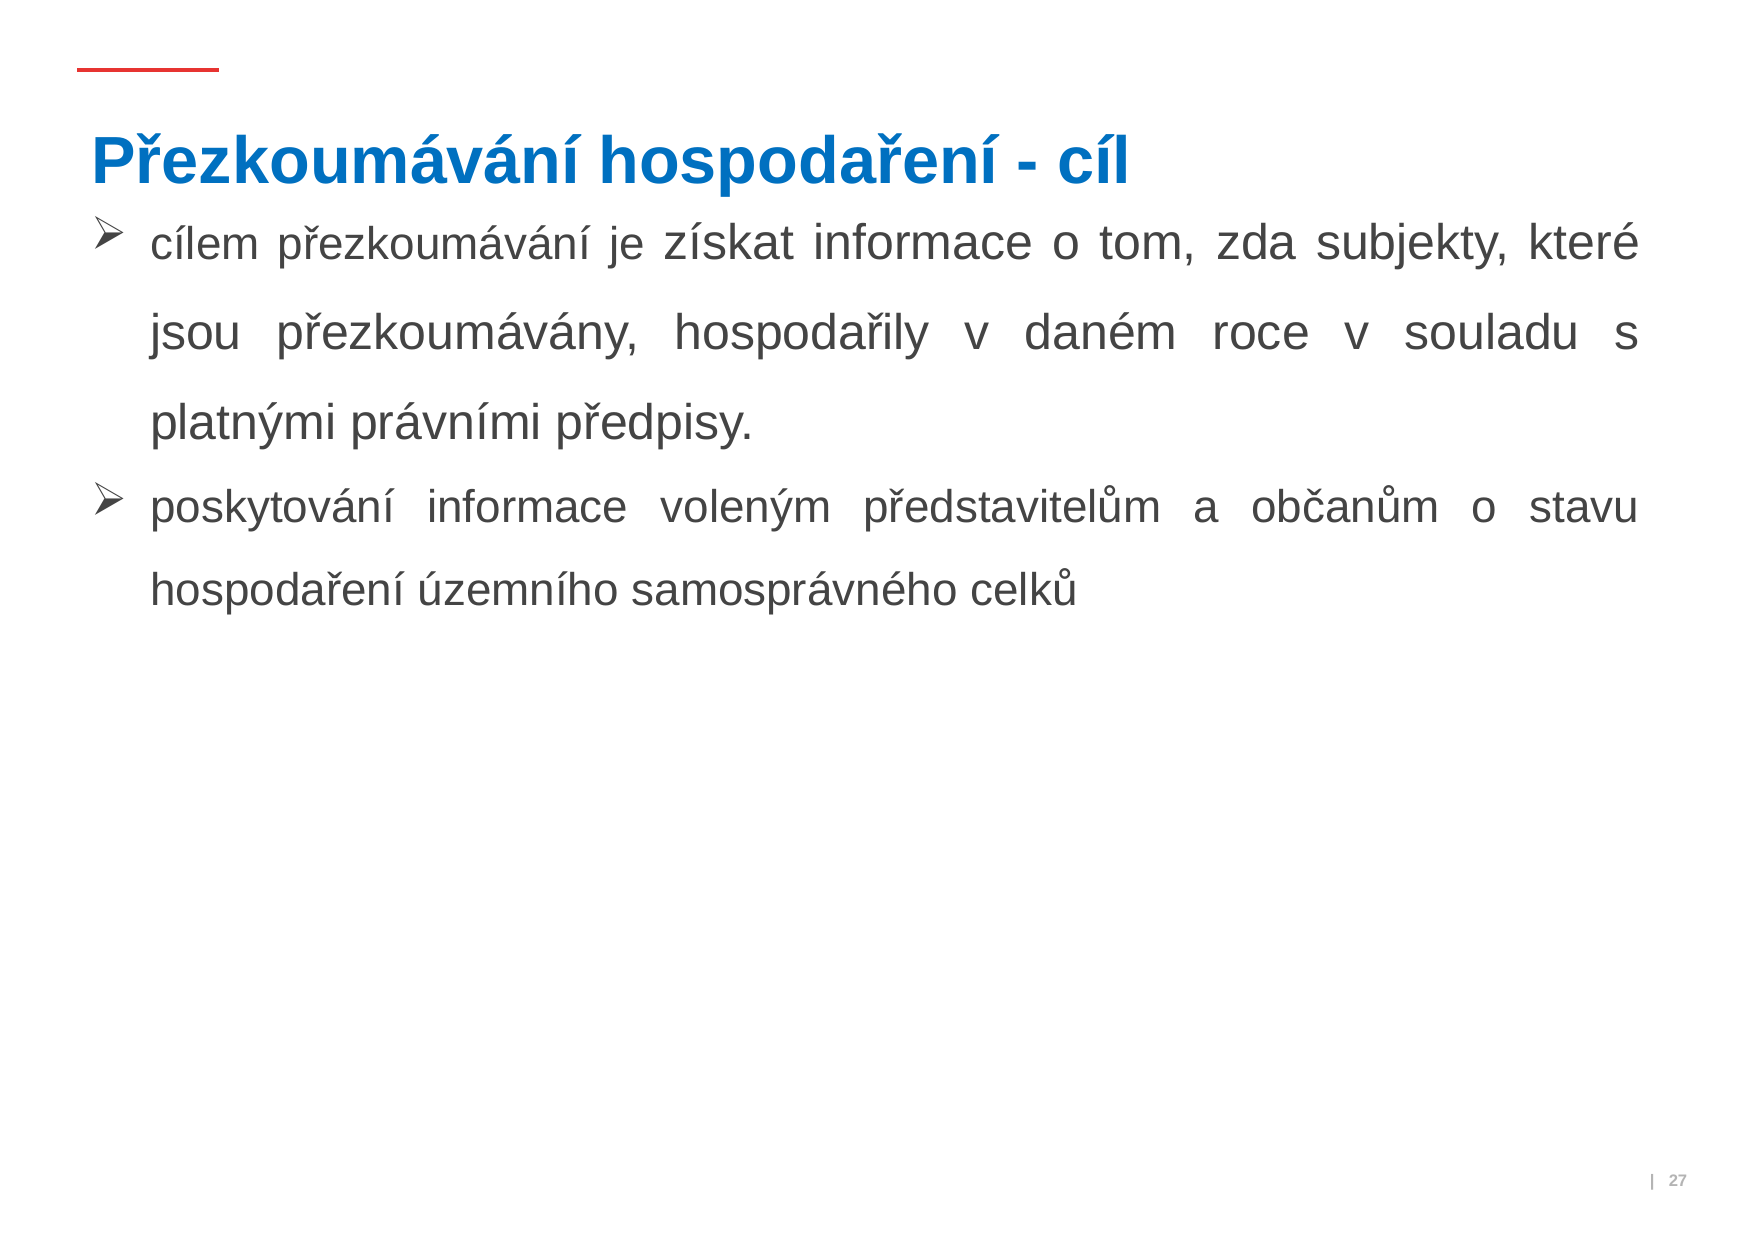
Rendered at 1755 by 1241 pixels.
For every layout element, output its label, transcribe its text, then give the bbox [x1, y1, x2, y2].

list cílem přezkoumávání je získat informace o tom, zda subjekty, které jsou přezkoumávány, hospodařily v daném roce v souladu s platnými právními předpisy. poskytování informace voleným představitelům a občanům o stavu hospodaření územního samosprávného celků [62, 179, 1641, 1117]
title Přezkoumávání hospodaření - cíl [62, 76, 1641, 179]
slide_number | 27 [1427, 1169, 1688, 1190]
